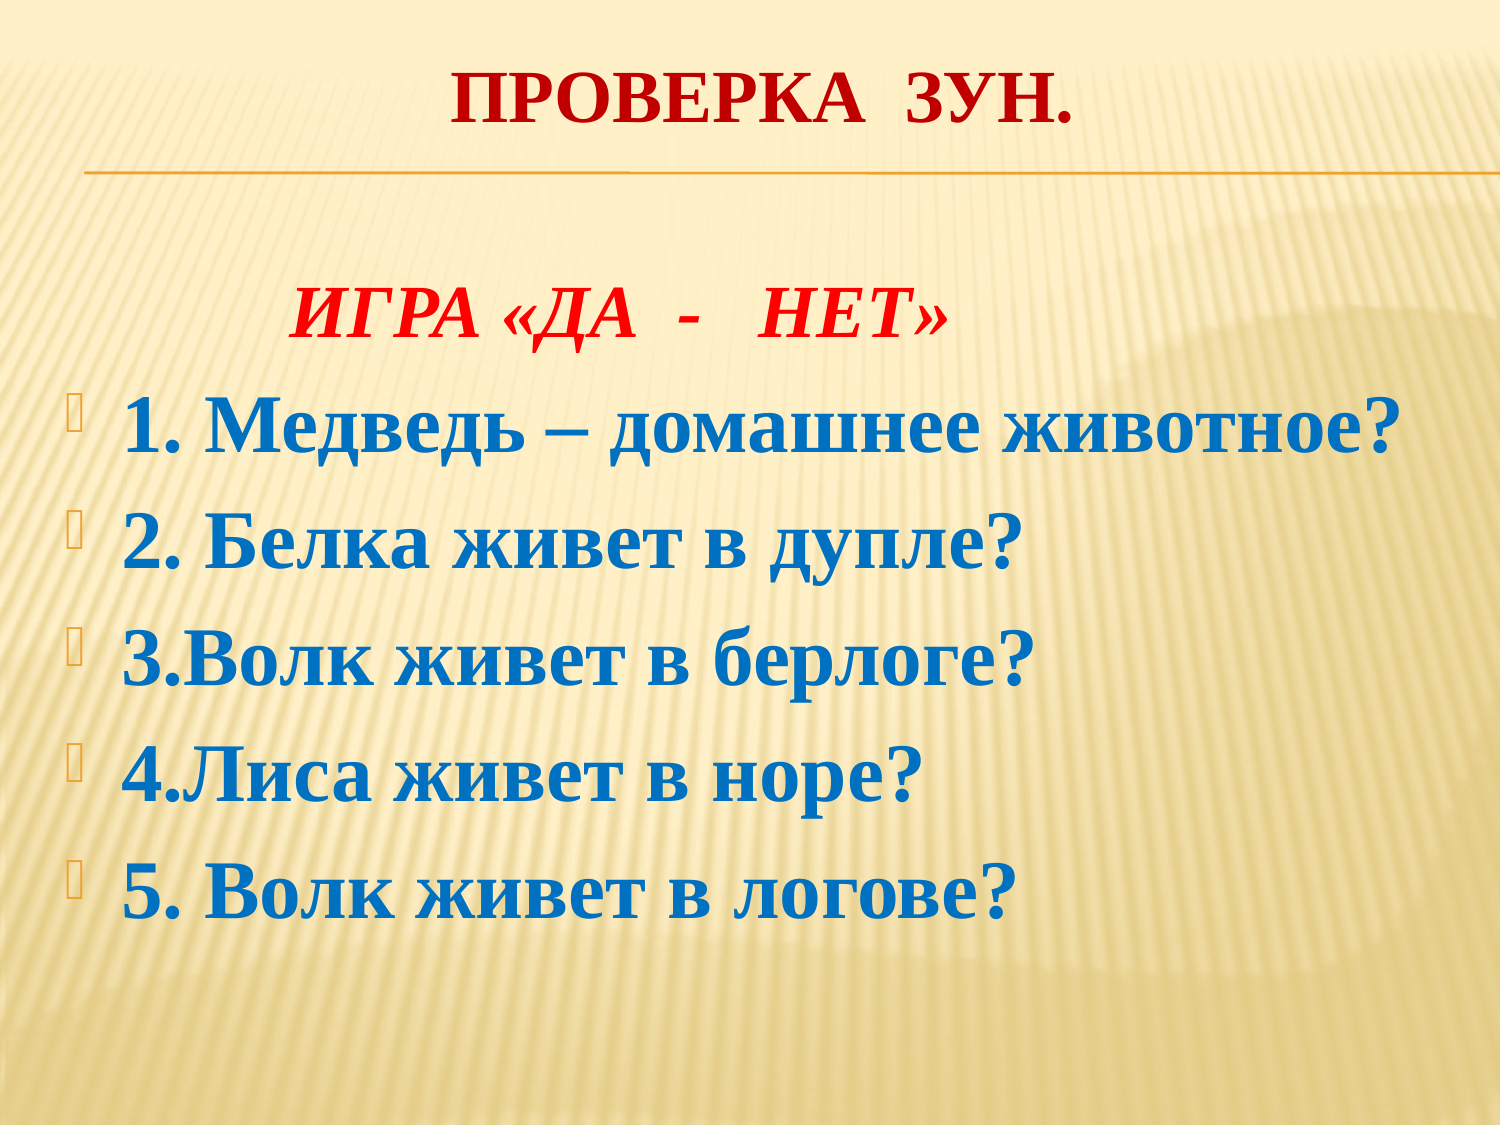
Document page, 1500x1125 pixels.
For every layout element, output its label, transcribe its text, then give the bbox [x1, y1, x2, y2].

title Проверка ЗУН. [50, 42, 1475, 232]
list ИГРА «ДА - НЕТ» 1. Медведь – домашнее животное? 2. Белка живет в дупле? 3.Волк живет в берлоге? 4.Лиса живет в норе? 5. Волк живет в логове? [50, 254, 1475, 998]
